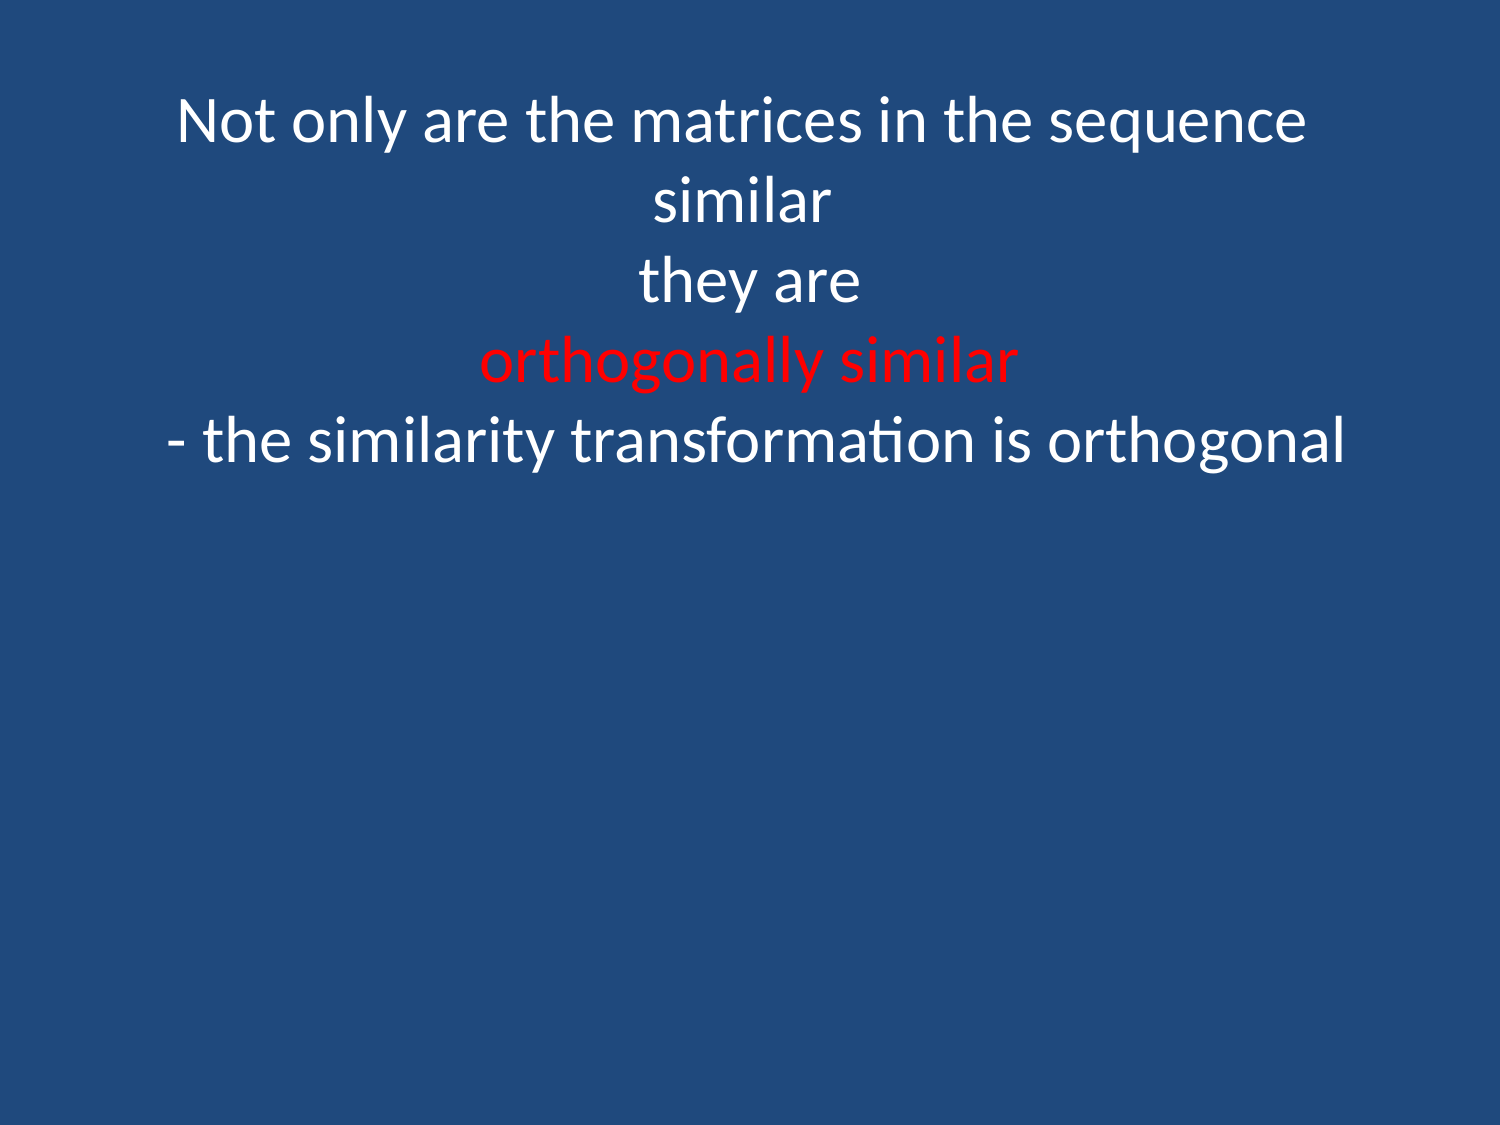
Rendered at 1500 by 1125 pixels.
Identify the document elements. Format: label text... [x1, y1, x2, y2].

text_box Not only are the matrices in the sequence similar they are orthogonally similar - the similarity transformation is orthogonal [37, 0, 1463, 563]
